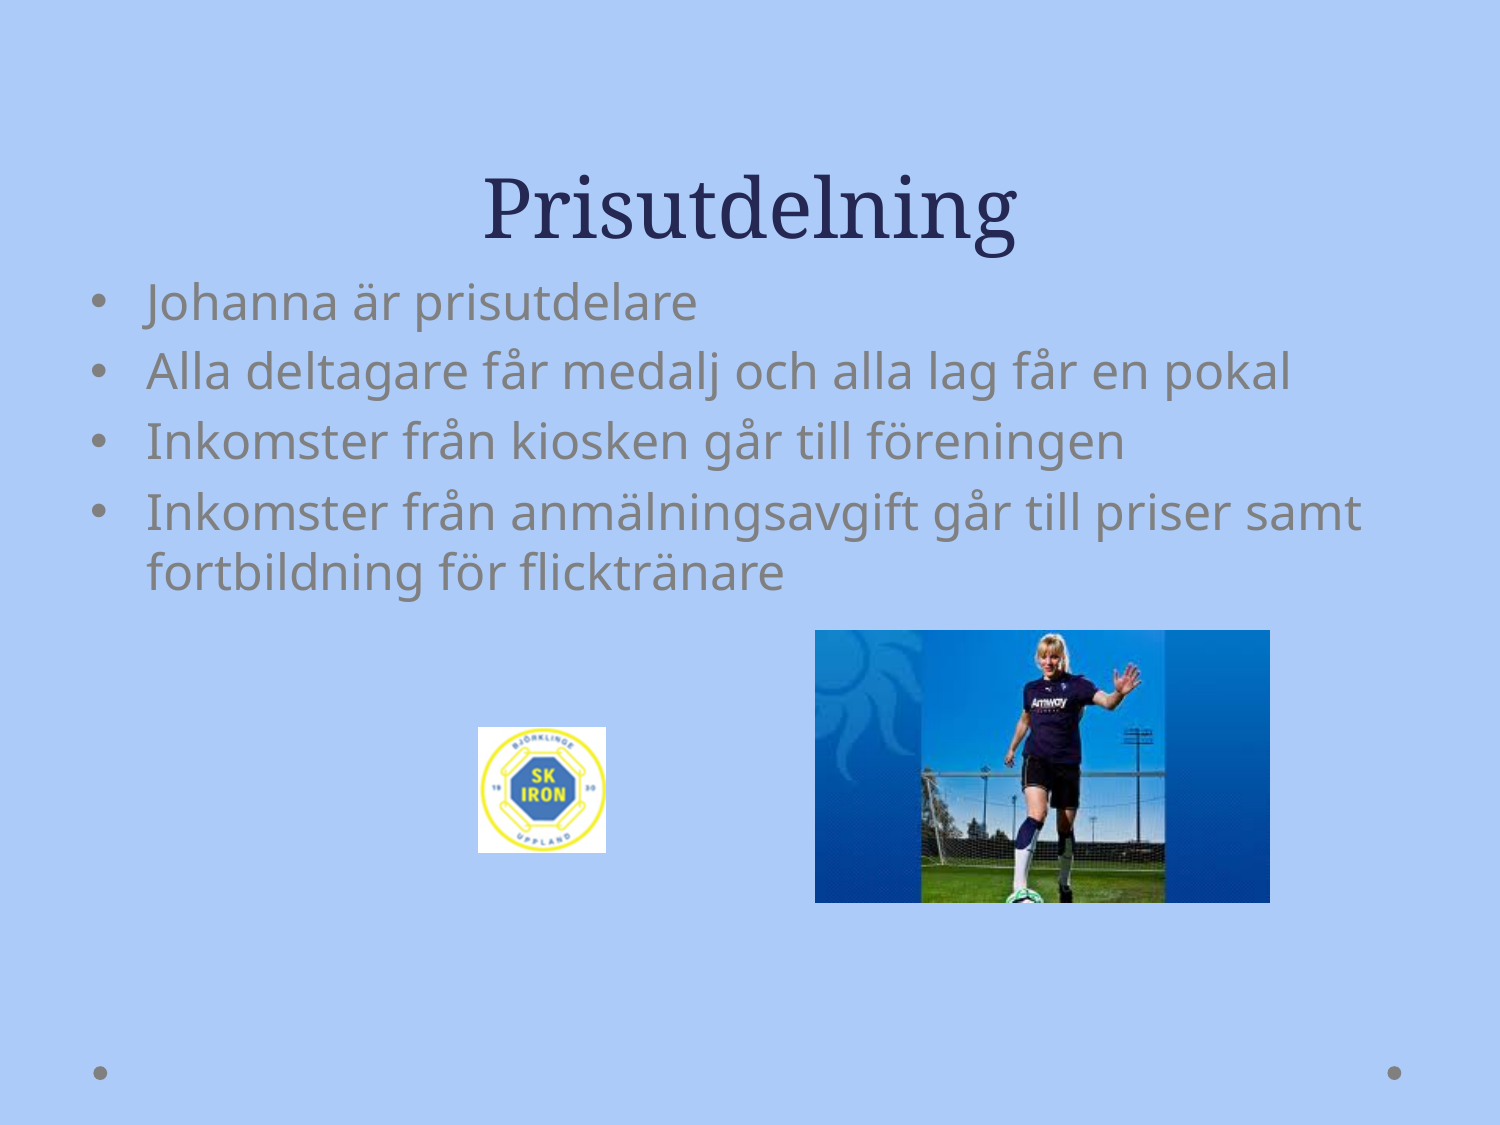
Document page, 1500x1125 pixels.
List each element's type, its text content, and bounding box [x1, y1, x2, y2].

picture [477, 727, 606, 854]
title Prisutdelning [75, 0, 1425, 262]
list Johanna är prisutdelare Alla deltagare får medalj och alla lag får en pokal Inkomster från kiosken går till föreningen Inkomster från anmälningsavgift går till priser samt fortbildning för flicktränare [75, 262, 1425, 1005]
picture [815, 630, 1270, 903]
